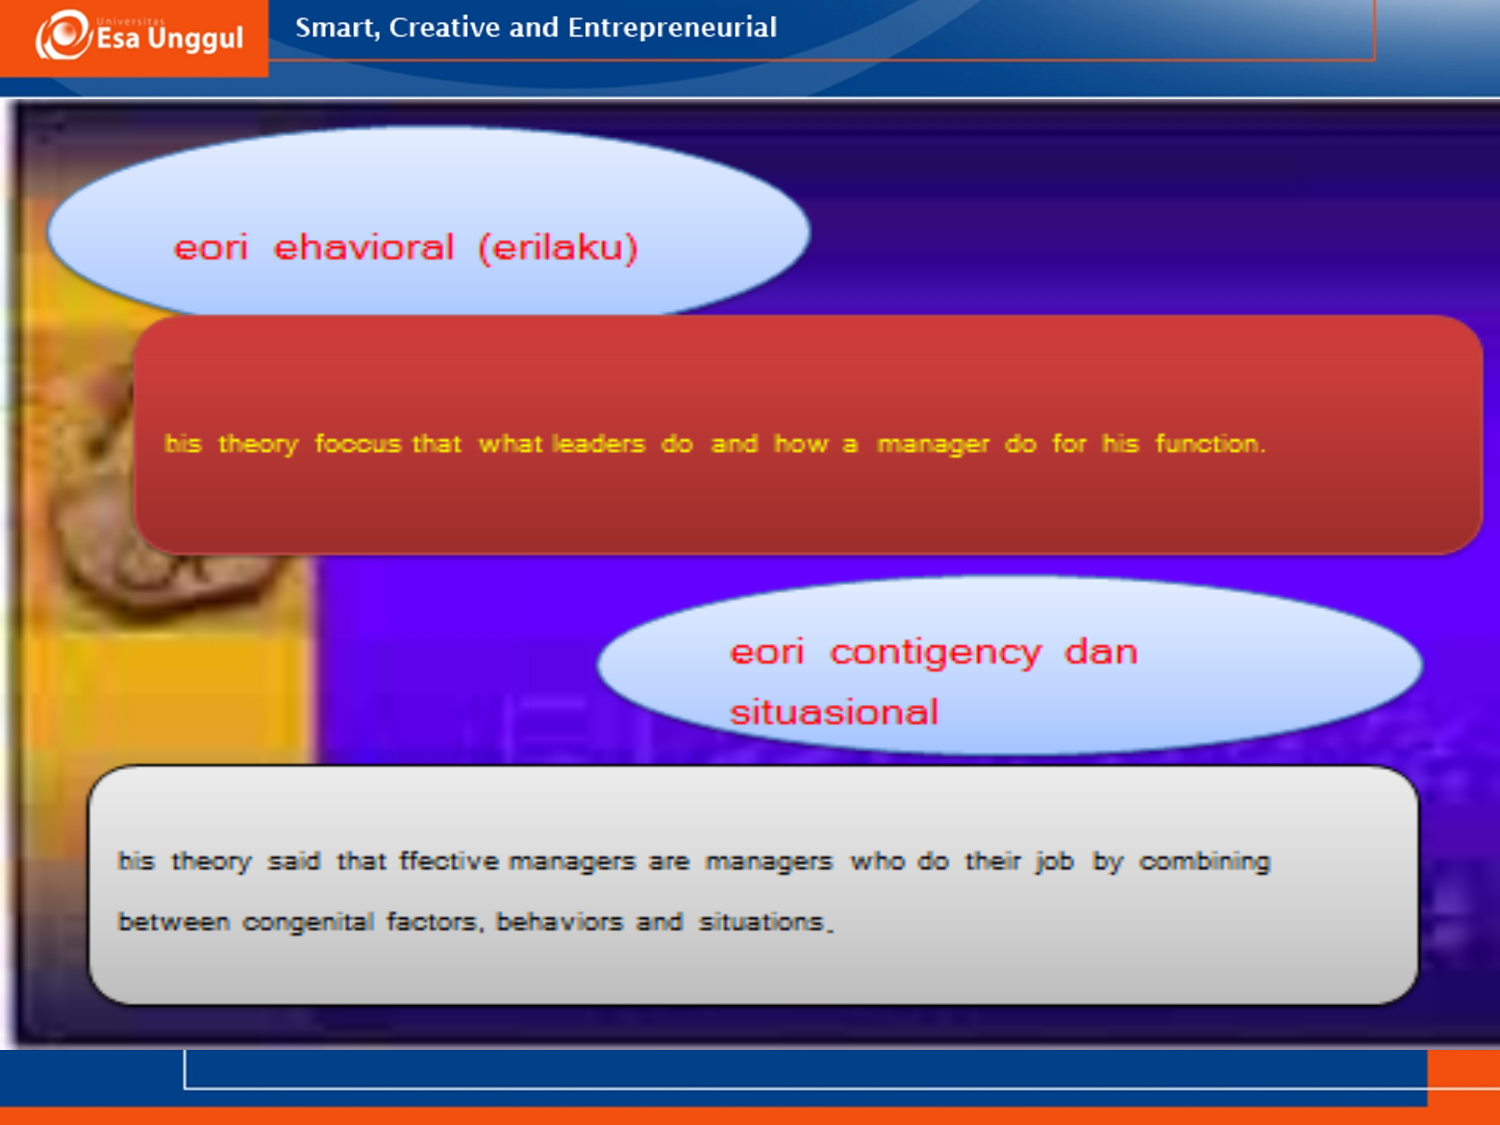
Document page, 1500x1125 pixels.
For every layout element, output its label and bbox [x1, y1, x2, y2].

picture [0, 0, 1500, 99]
picture [0, 1051, 1500, 1125]
list [0, 99, 1500, 1051]
